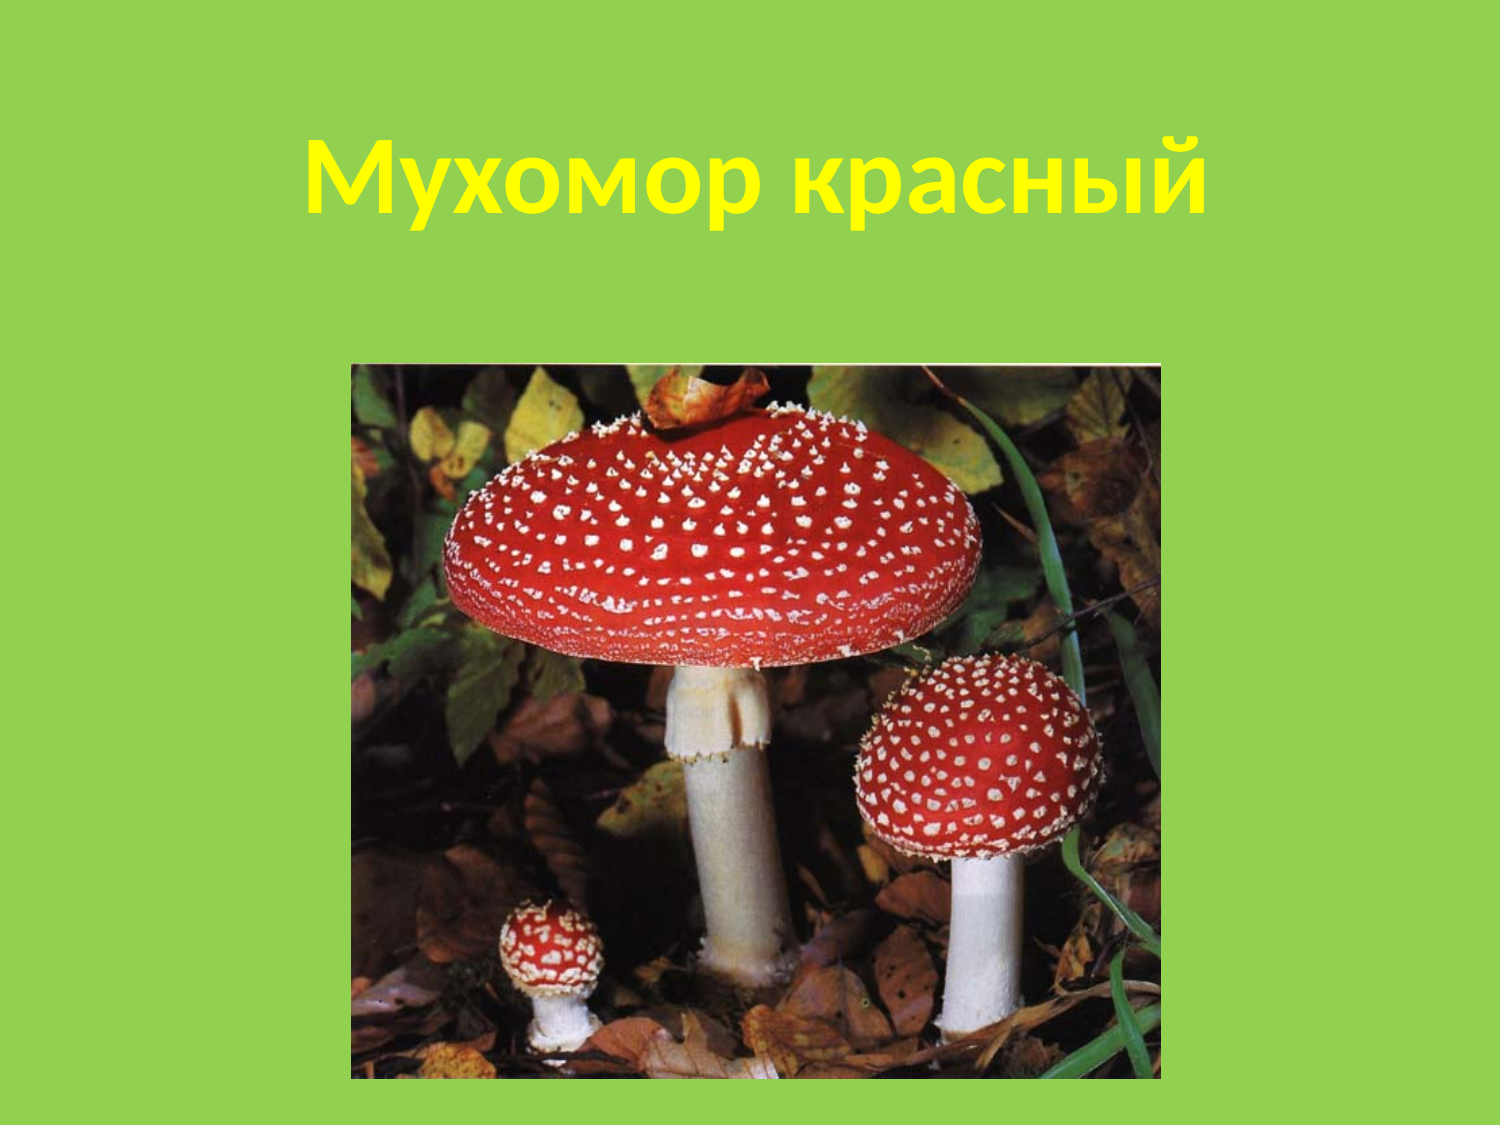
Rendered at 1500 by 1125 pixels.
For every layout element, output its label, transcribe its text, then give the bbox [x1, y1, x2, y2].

text_box Мухомор красный [286, 93, 1227, 244]
picture [351, 363, 1161, 1079]
